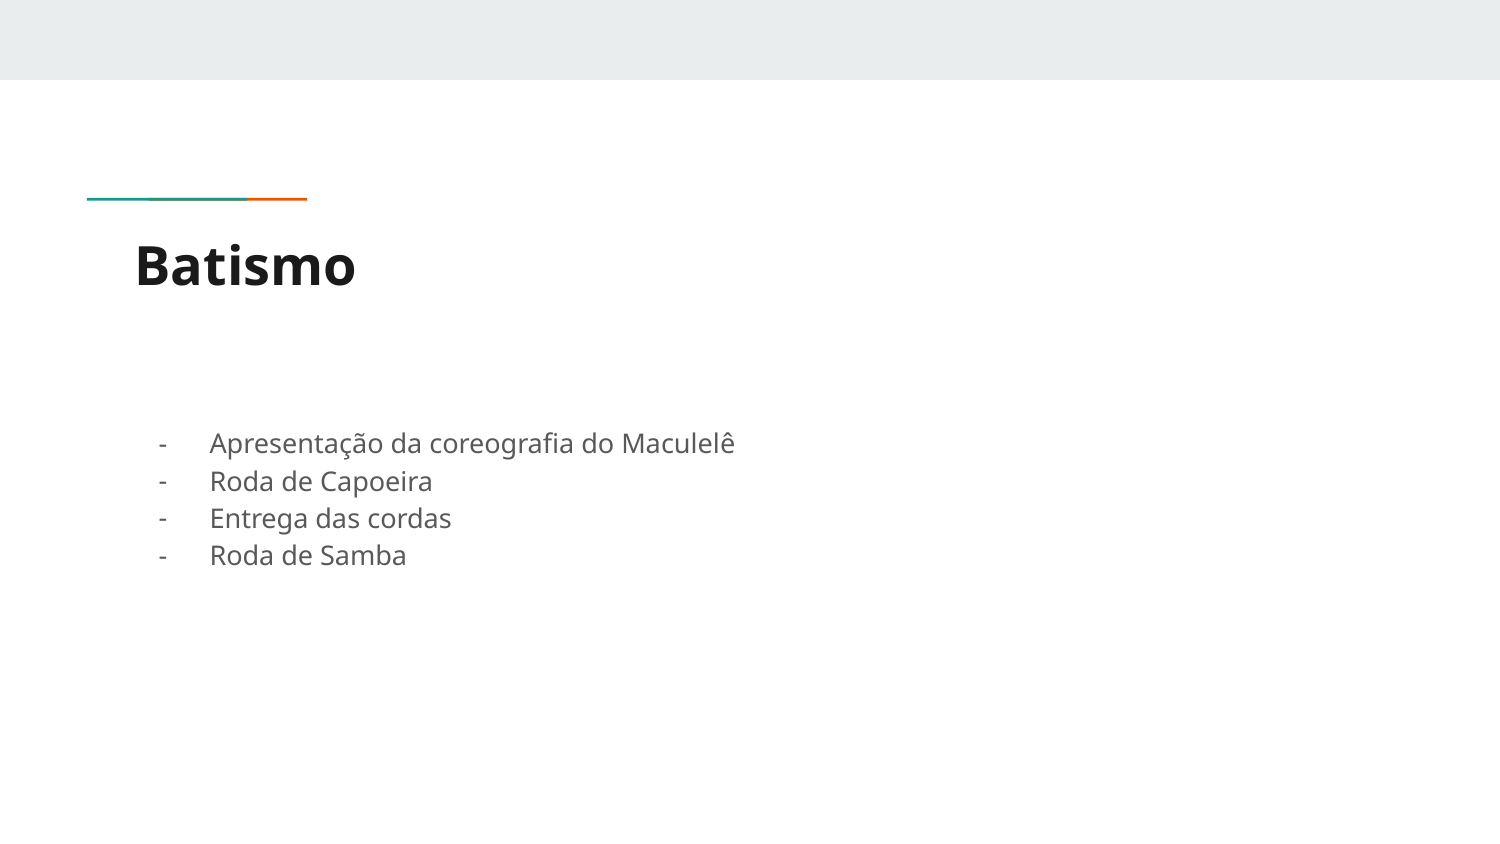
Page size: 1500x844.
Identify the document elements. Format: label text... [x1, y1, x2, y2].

list Apresentação da coreografia do Maculelê Roda de Capoeira Entrega das cordas Roda de Samba [119, 341, 1381, 712]
title Batismo [119, 216, 1381, 305]
